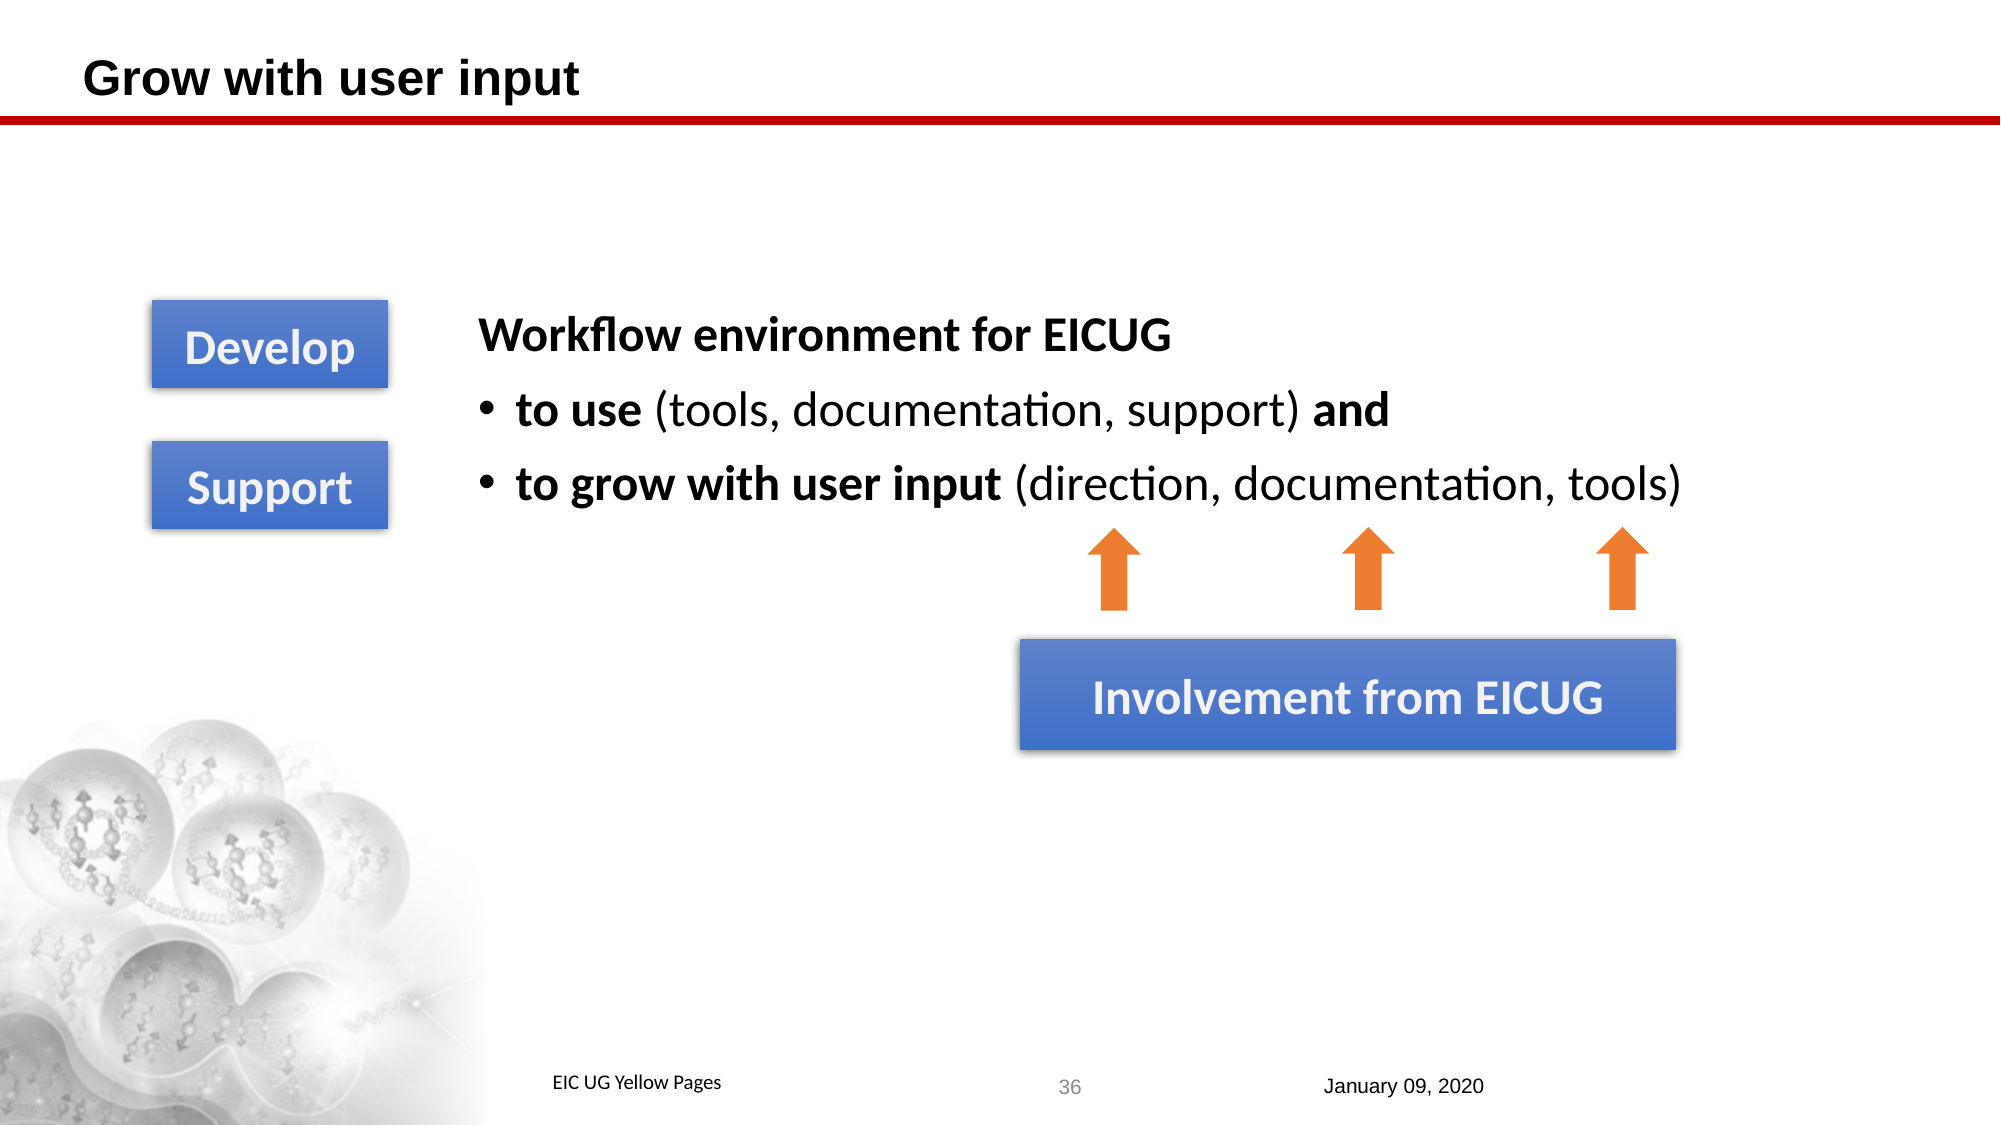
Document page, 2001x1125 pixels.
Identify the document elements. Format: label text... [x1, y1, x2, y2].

picture [0, 694, 503, 1125]
slide_number 36 [1011, 1060, 1129, 1111]
text_box Develop [152, 300, 388, 388]
title Grow with user input [67, 39, 1919, 120]
text_box Support [152, 441, 388, 529]
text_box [463, 300, 1707, 750]
